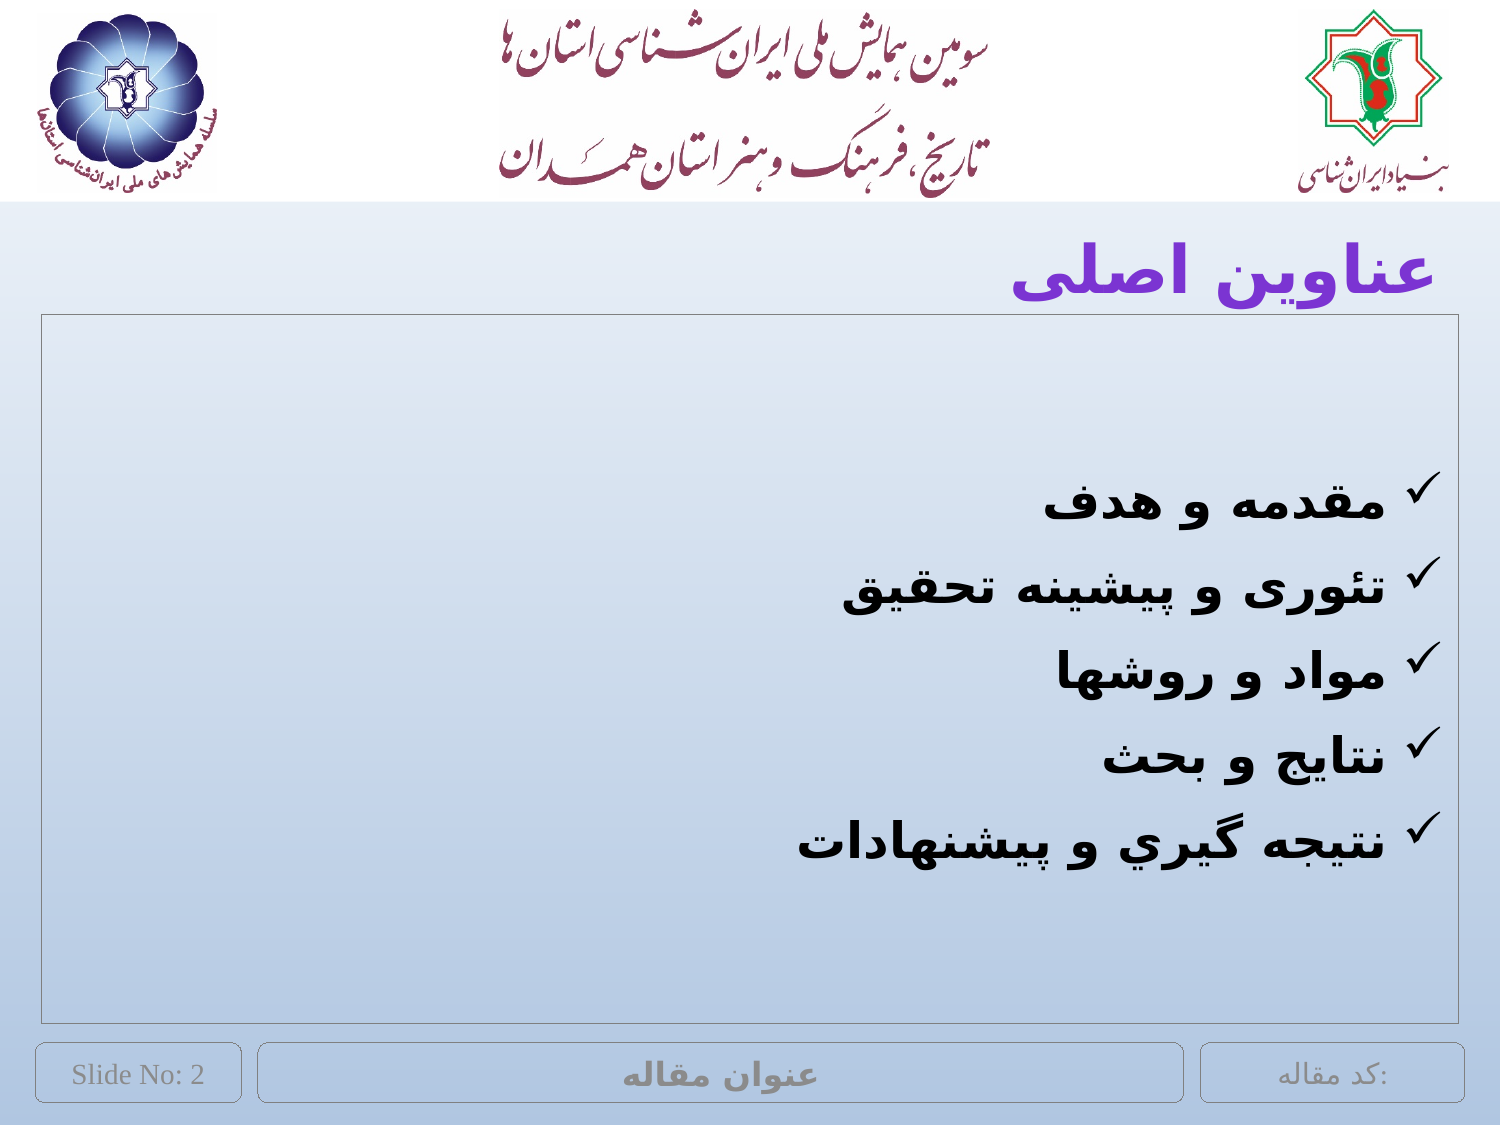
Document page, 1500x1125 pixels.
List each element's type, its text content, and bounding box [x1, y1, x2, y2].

slide_number كد مقاله: [1200, 1042, 1465, 1103]
list مقدمه و هدف تئوری و پیشینه تحقیق مواد و روشها نتايج و بحث نتيجه گيري و پيشنهادات [41, 314, 1459, 1024]
picture [1298, 9, 1449, 193]
slide_number Slide No: 2 [35, 1042, 242, 1103]
picture [37, 13, 217, 193]
footer عنوان مقاله [257, 1042, 1184, 1103]
text_box عناوین اصلی [567, 218, 1454, 312]
picture [499, 9, 990, 199]
text_box [0, 0, 1500, 204]
